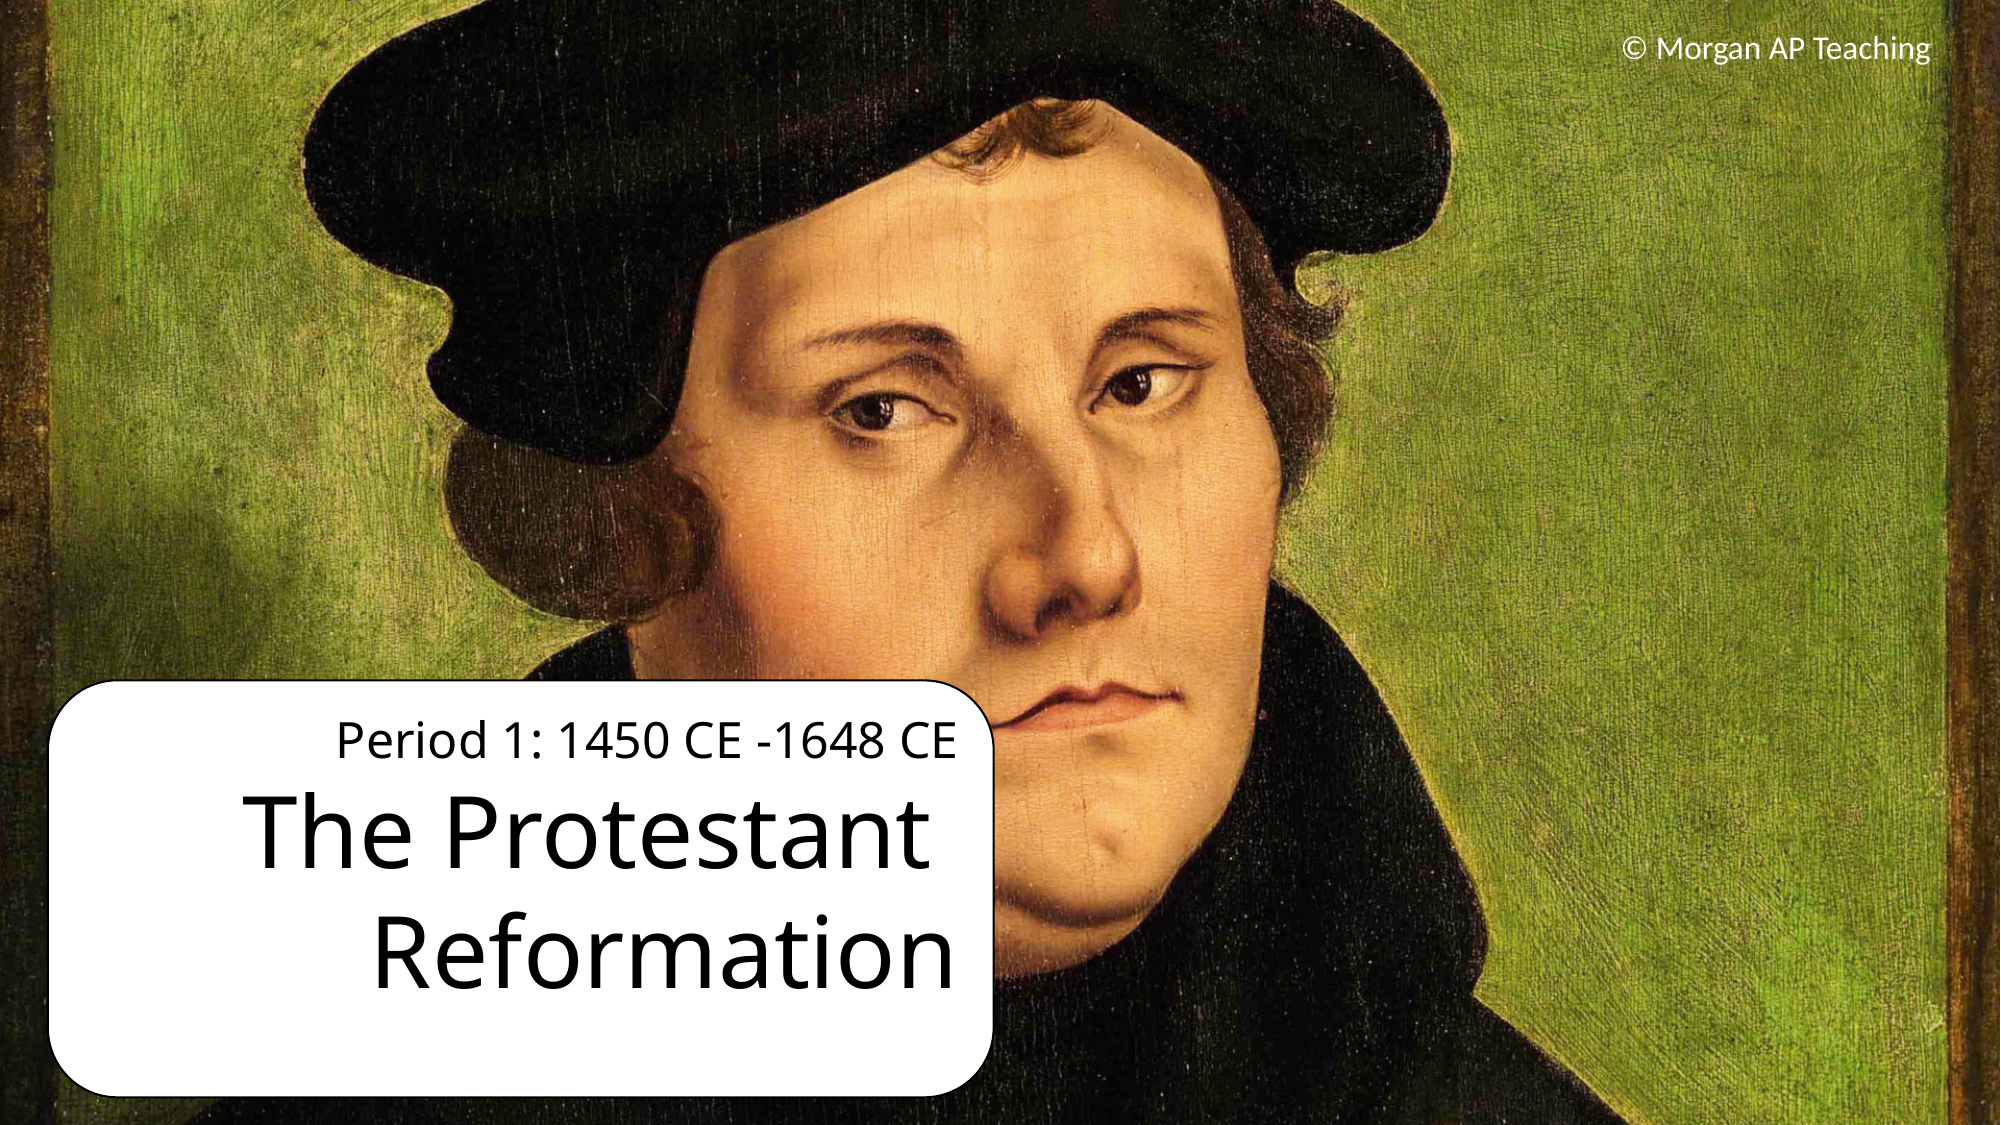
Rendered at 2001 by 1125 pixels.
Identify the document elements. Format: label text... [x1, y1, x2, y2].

text_box Period 1: 1450 CE -1648 CE The Protestant Reformation [46, 679, 995, 1099]
text_box © Morgan AP Teaching [1605, 18, 2000, 74]
picture [0, 0, 2000, 1125]
